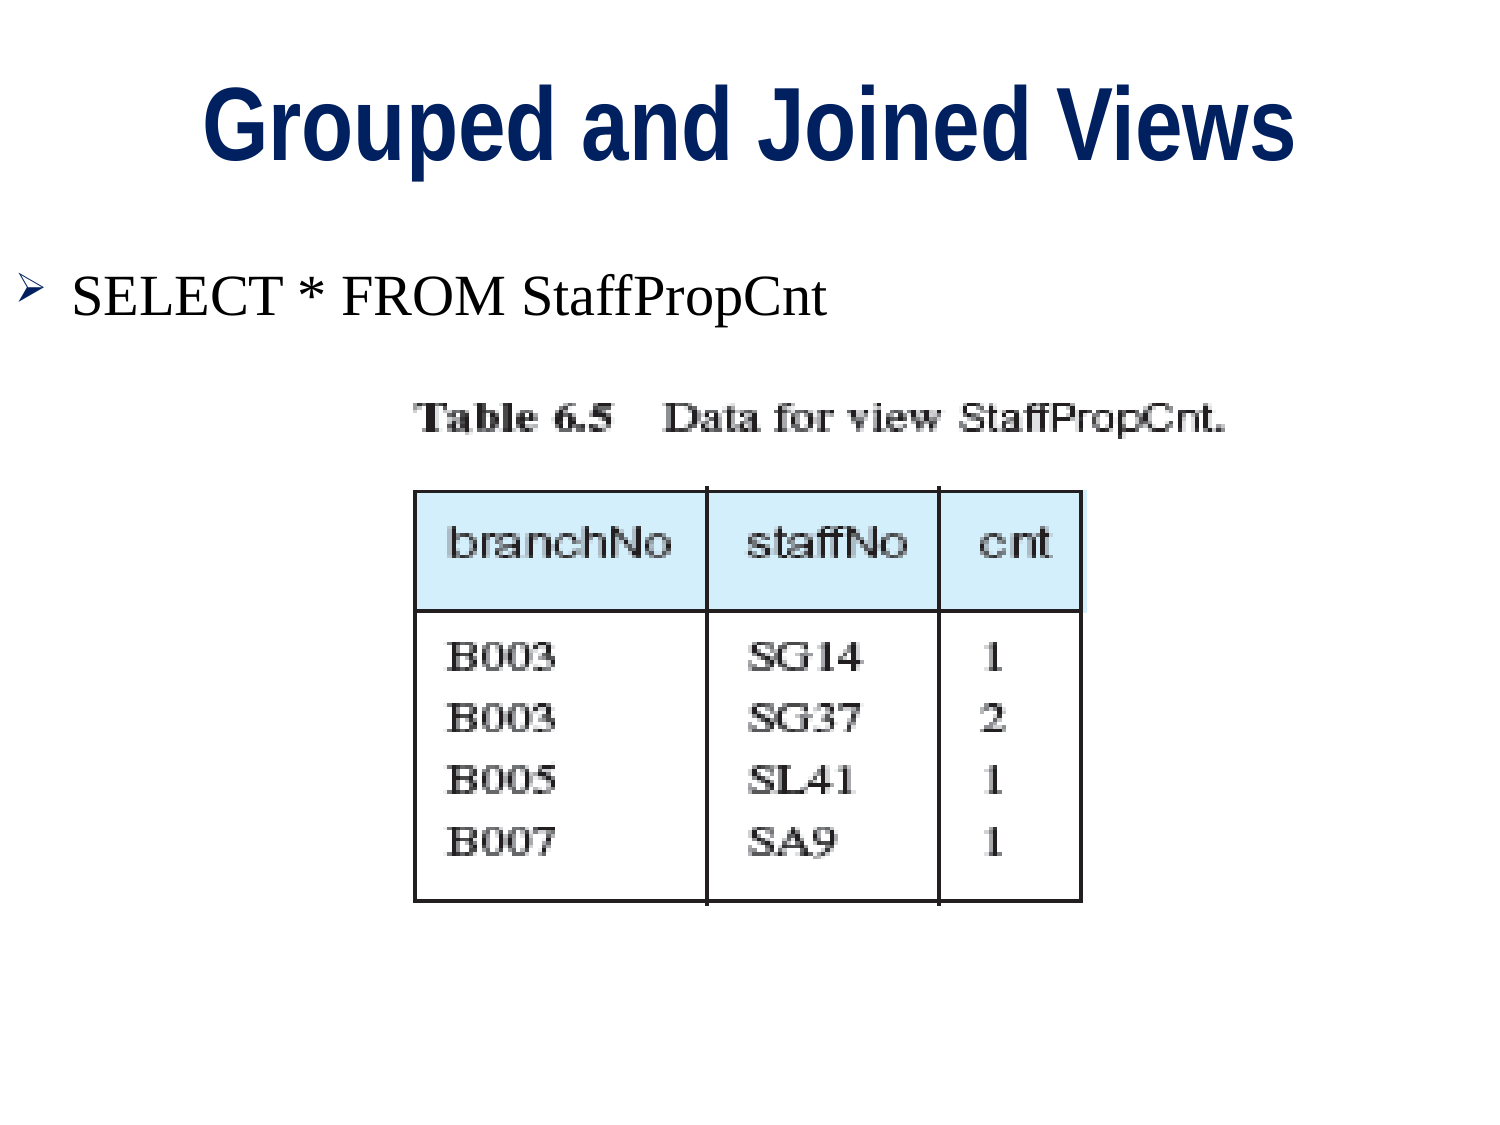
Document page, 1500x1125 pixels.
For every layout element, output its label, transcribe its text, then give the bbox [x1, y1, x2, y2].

picture [362, 374, 1351, 984]
title Grouped and Joined Views [0, 37, 1500, 200]
list SELECT * FROM StaffPropCnt [0, 249, 1500, 1125]
